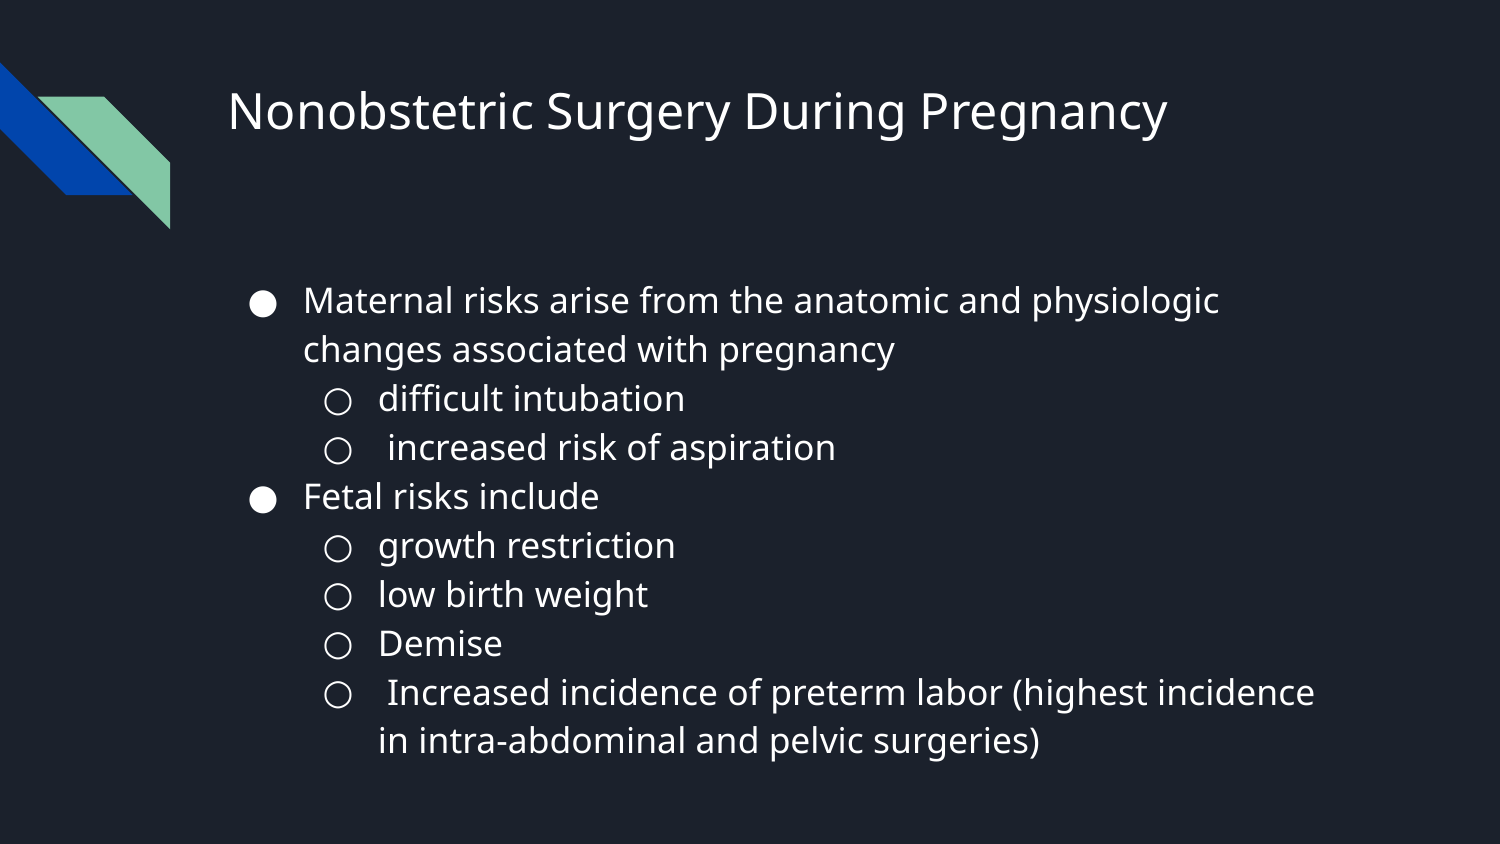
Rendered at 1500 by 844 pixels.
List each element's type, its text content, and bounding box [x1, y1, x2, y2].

title Nonobstetric Surgery During Pregnancy [212, 64, 1368, 215]
list Maternal risks arise from the anatomic and physiologic changes associated with pregnancy difficult intubation increased risk of aspiration Fetal risks include growth restriction low birth weight Demise Increased incidence of preterm labor (highest incidence in intra-abdominal and pelvic surgeries) [212, 257, 1368, 735]
